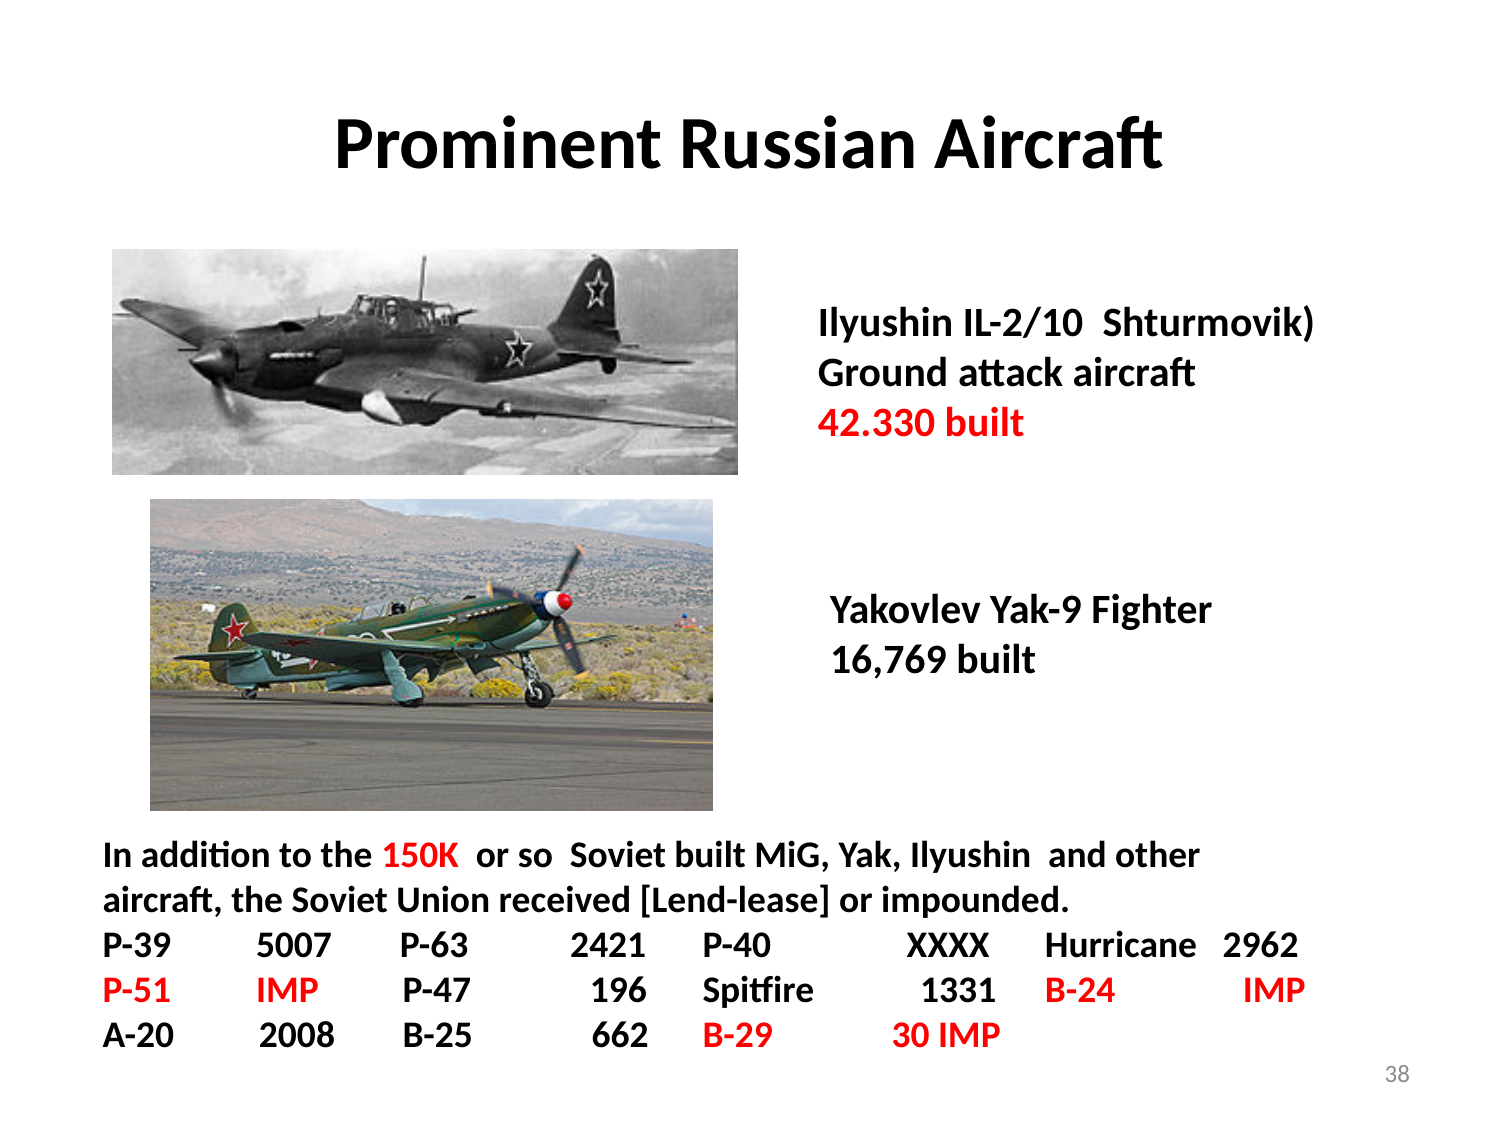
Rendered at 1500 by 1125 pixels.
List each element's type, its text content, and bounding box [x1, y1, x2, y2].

picture [112, 249, 738, 476]
text_box In addition to the 150K or so Soviet built MiG, Yak, Ilyushin and other aircraft, the Soviet Union received [Lend-lease] or impounded. P-39 5007 P-63 2421 P-40 XXXX Hurricane 2962 P-51 IMP P-47 196 Spitfire 1331 B-24 IMP A-20 2008 B-25 662 B-29 30 IMP [87, 822, 1321, 1063]
picture [149, 499, 713, 812]
title Prominent Russian Aircraft [75, 45, 1425, 233]
text_box Ilyushin IL-2/10 Shturmovik) Ground attack aircraft 42.330 built [803, 287, 1331, 453]
text_box Yakovlev Yak-9 Fighter 16,769 built [815, 574, 1228, 690]
slide_number 38 [1074, 1042, 1425, 1103]
